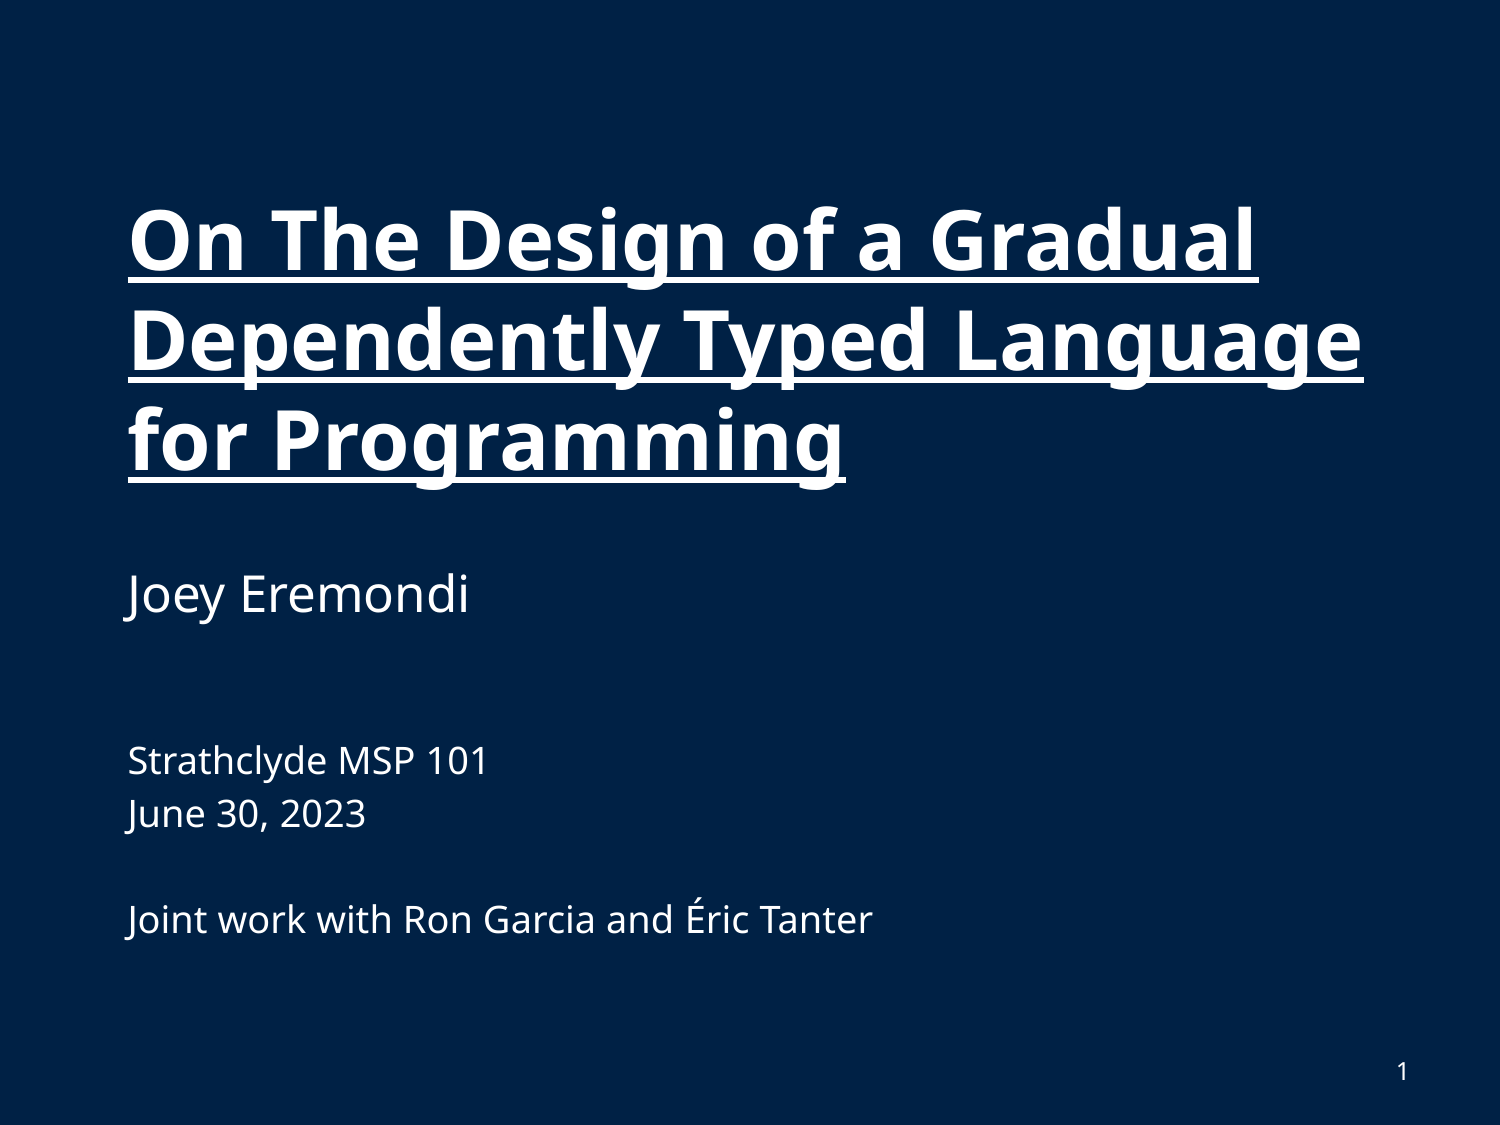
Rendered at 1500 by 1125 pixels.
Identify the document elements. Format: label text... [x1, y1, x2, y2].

slide_number 1 [1074, 1042, 1425, 1103]
title On The Design of a Gradual Dependently Typed Language for Programming [112, 216, 1388, 458]
subtitle Joey Eremondi Strathclyde MSP 101 June 30, 2023 Joint work with Ron Garcia and Éric Tanter [112, 553, 1388, 954]
